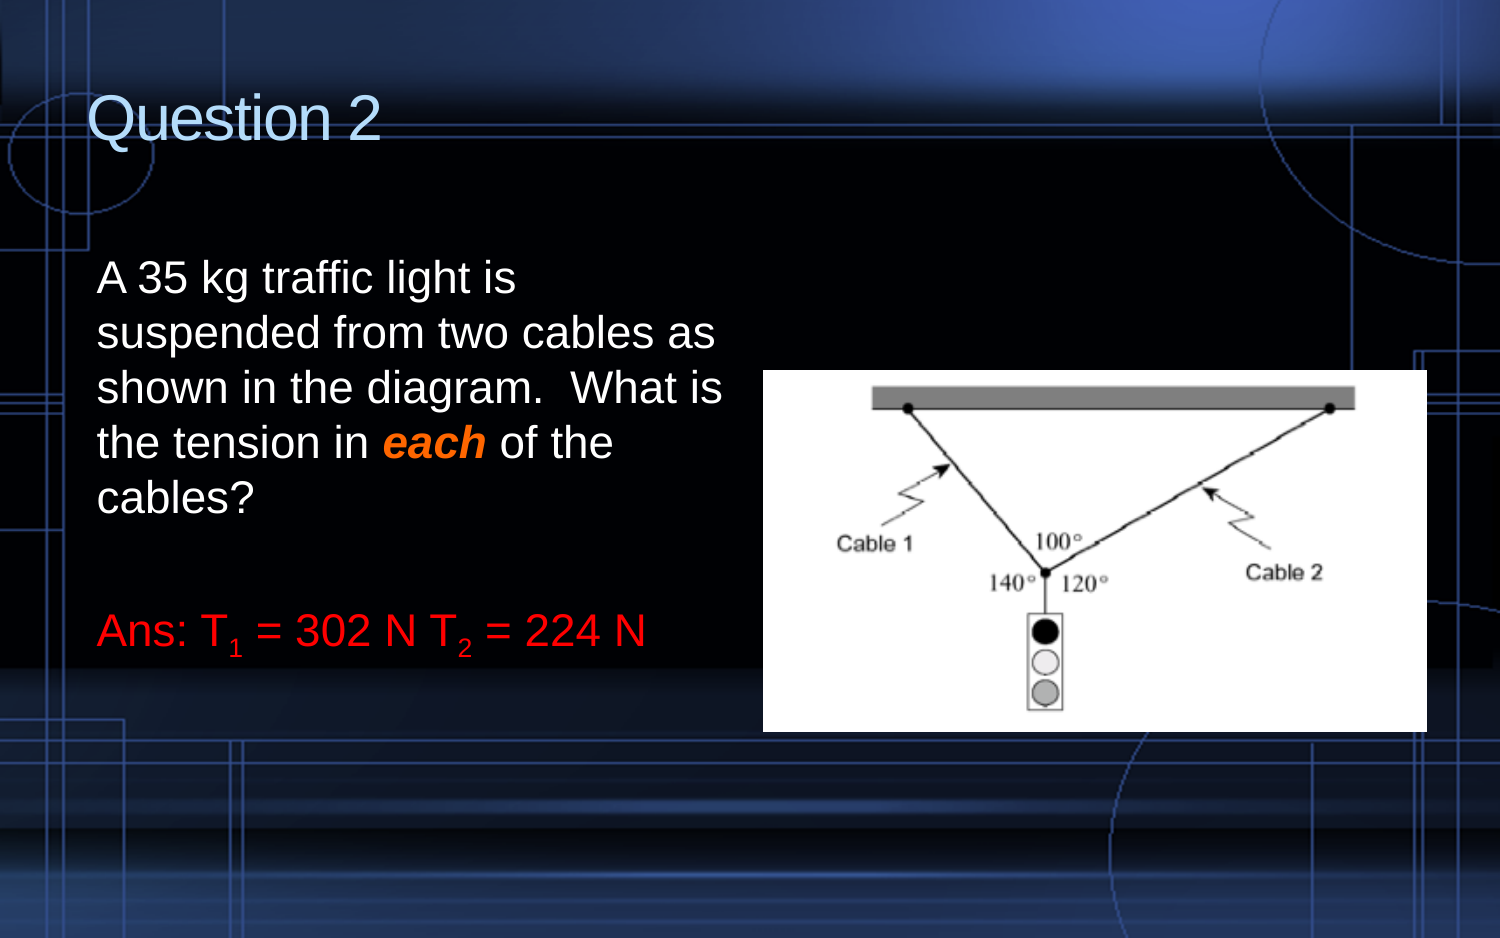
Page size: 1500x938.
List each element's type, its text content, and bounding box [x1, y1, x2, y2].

title Question 2 [75, 69, 1425, 195]
picture [0, 0, 1500, 938]
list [763, 241, 1427, 862]
list A 35 kg traffic light is suspended from two cables as shown in the diagram. What is the tension in each of the cables? Ans: T1 = 302 N T2 = 224 N [76, 242, 739, 861]
